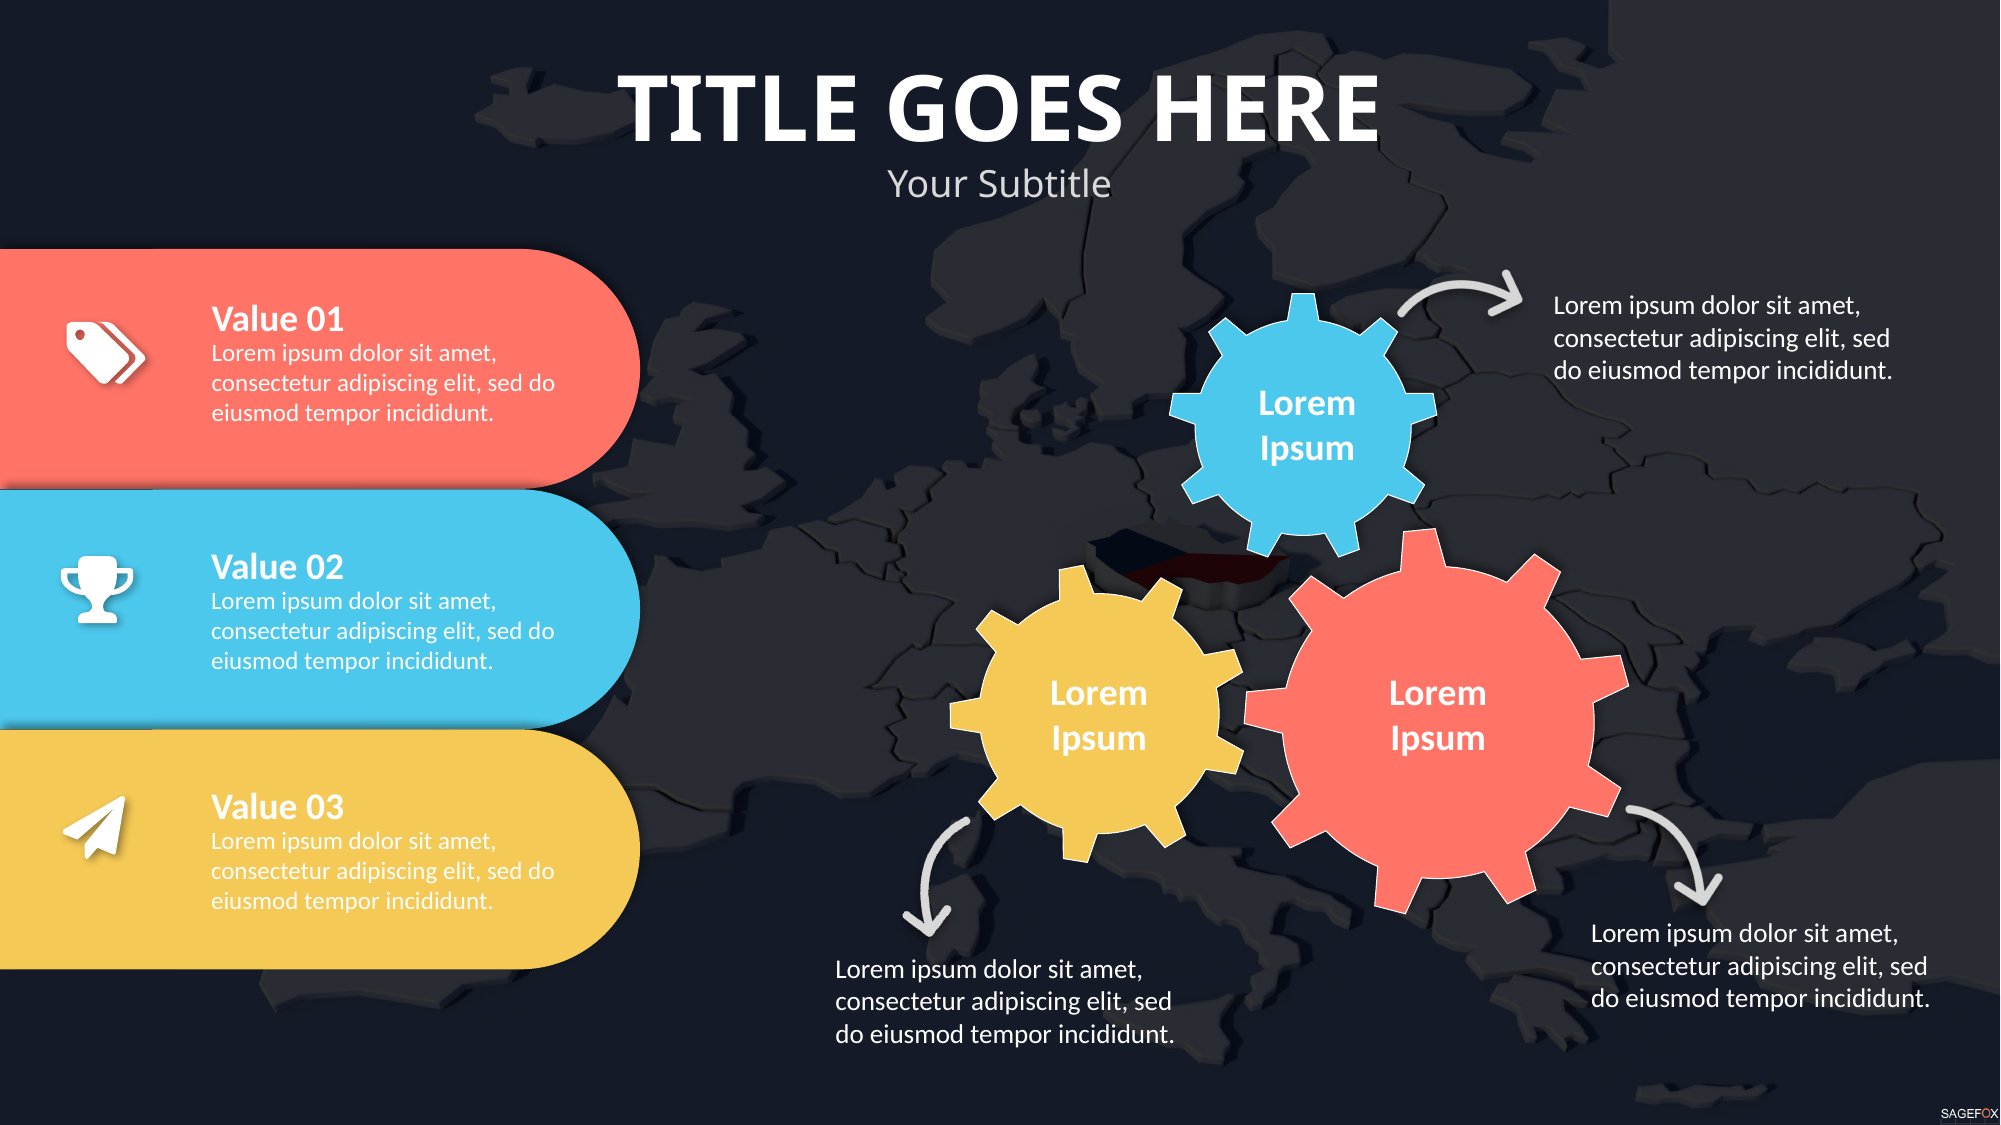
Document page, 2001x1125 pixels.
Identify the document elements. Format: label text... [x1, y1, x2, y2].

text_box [211, 293, 569, 427]
text_box TITLE GOES HERE Your Subtitle [548, 42, 1452, 212]
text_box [211, 542, 568, 676]
text_box [60, 556, 134, 624]
text_box Lorem ipsum dolor sit amet, consectetur adipiscing elit, sed do eiusmod tempor incididunt. [835, 951, 1192, 1049]
text_box Lorem ipsum dolor sit amet, consectetur adipiscing elit, sed do eiusmod tempor incididunt. [1553, 287, 1911, 385]
picture [0, 0, 2001, 1125]
text_box [0, 728, 642, 971]
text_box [211, 782, 568, 916]
text_box [66, 321, 146, 384]
text_box [0, 247, 642, 483]
text_box [0, 488, 642, 724]
text_box [62, 796, 125, 859]
text_box Lorem ipsum dolor sit amet, consectetur adipiscing elit, sed do eiusmod tempor incididunt. [1591, 915, 1948, 1014]
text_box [1168, 292, 1439, 563]
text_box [1243, 527, 1634, 918]
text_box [949, 563, 1250, 864]
